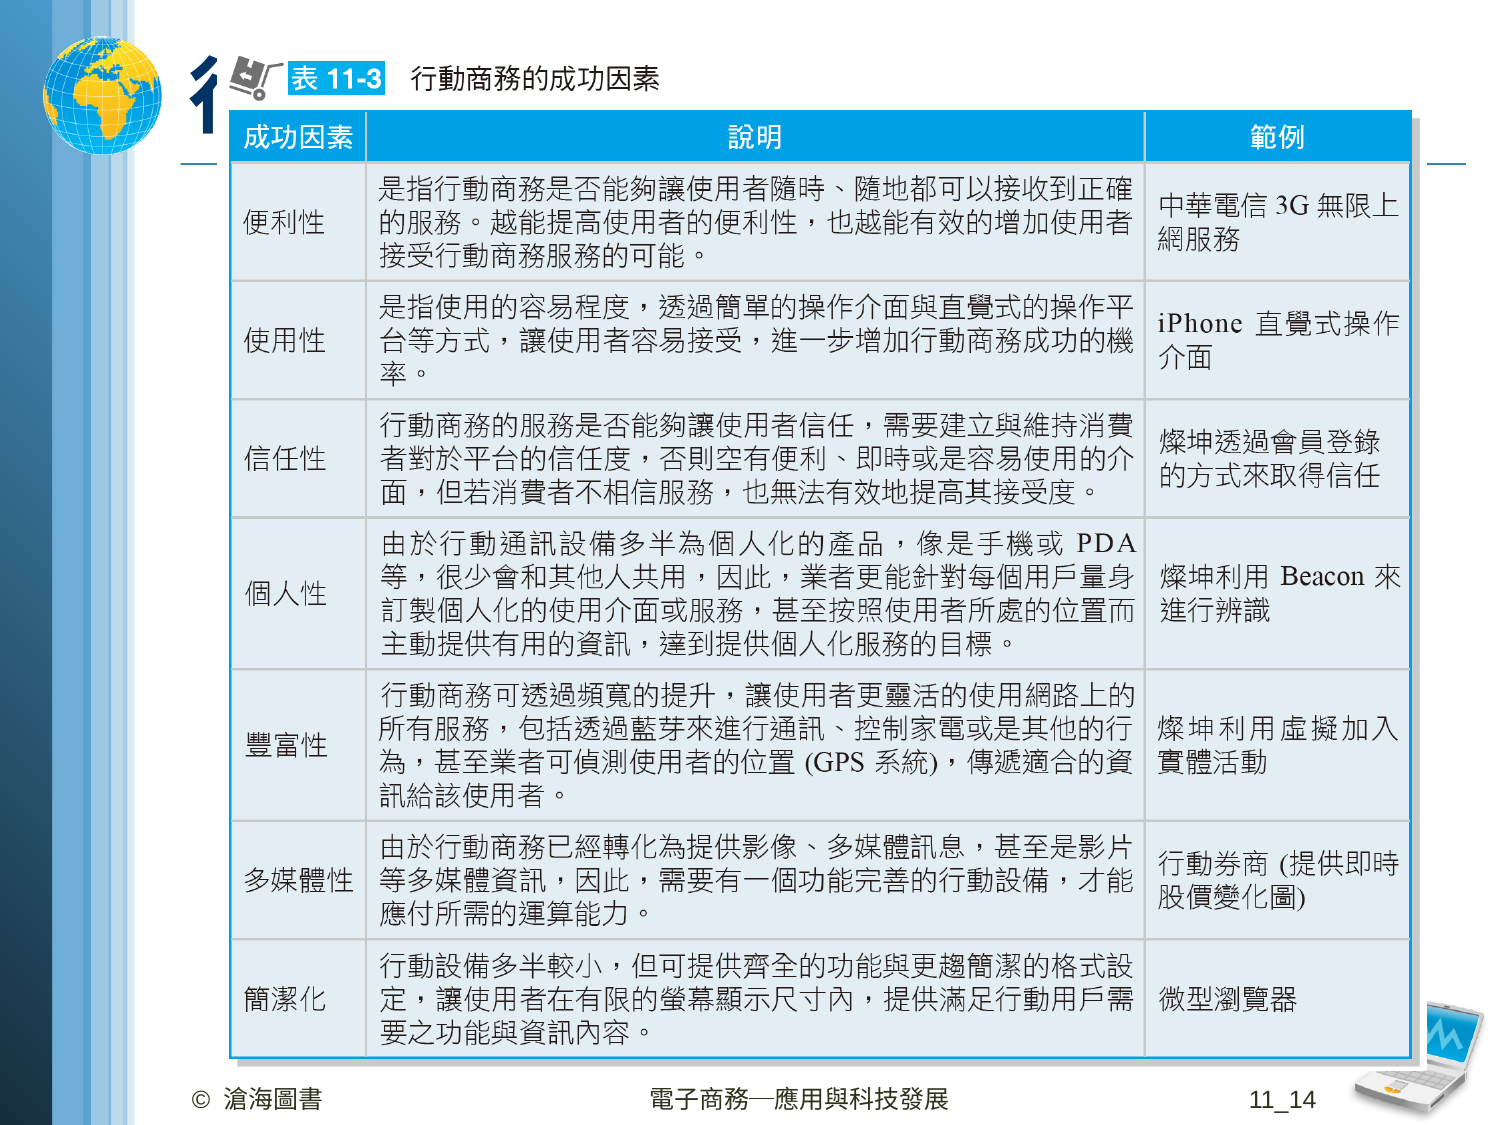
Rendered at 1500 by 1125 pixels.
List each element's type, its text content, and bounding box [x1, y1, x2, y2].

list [217, 42, 1427, 1071]
picture [112, 107, 162, 155]
picture [1427, 1021, 1461, 1048]
picture [1355, 999, 1484, 1112]
slide_number © 滄海圖書 [176, 1075, 528, 1116]
title 行動商務的營運 [172, 10, 1479, 177]
slide_number 11_14 [1222, 1080, 1333, 1116]
footer 電子商務─應用與科技發展 [621, 1080, 977, 1116]
picture [43, 36, 162, 155]
